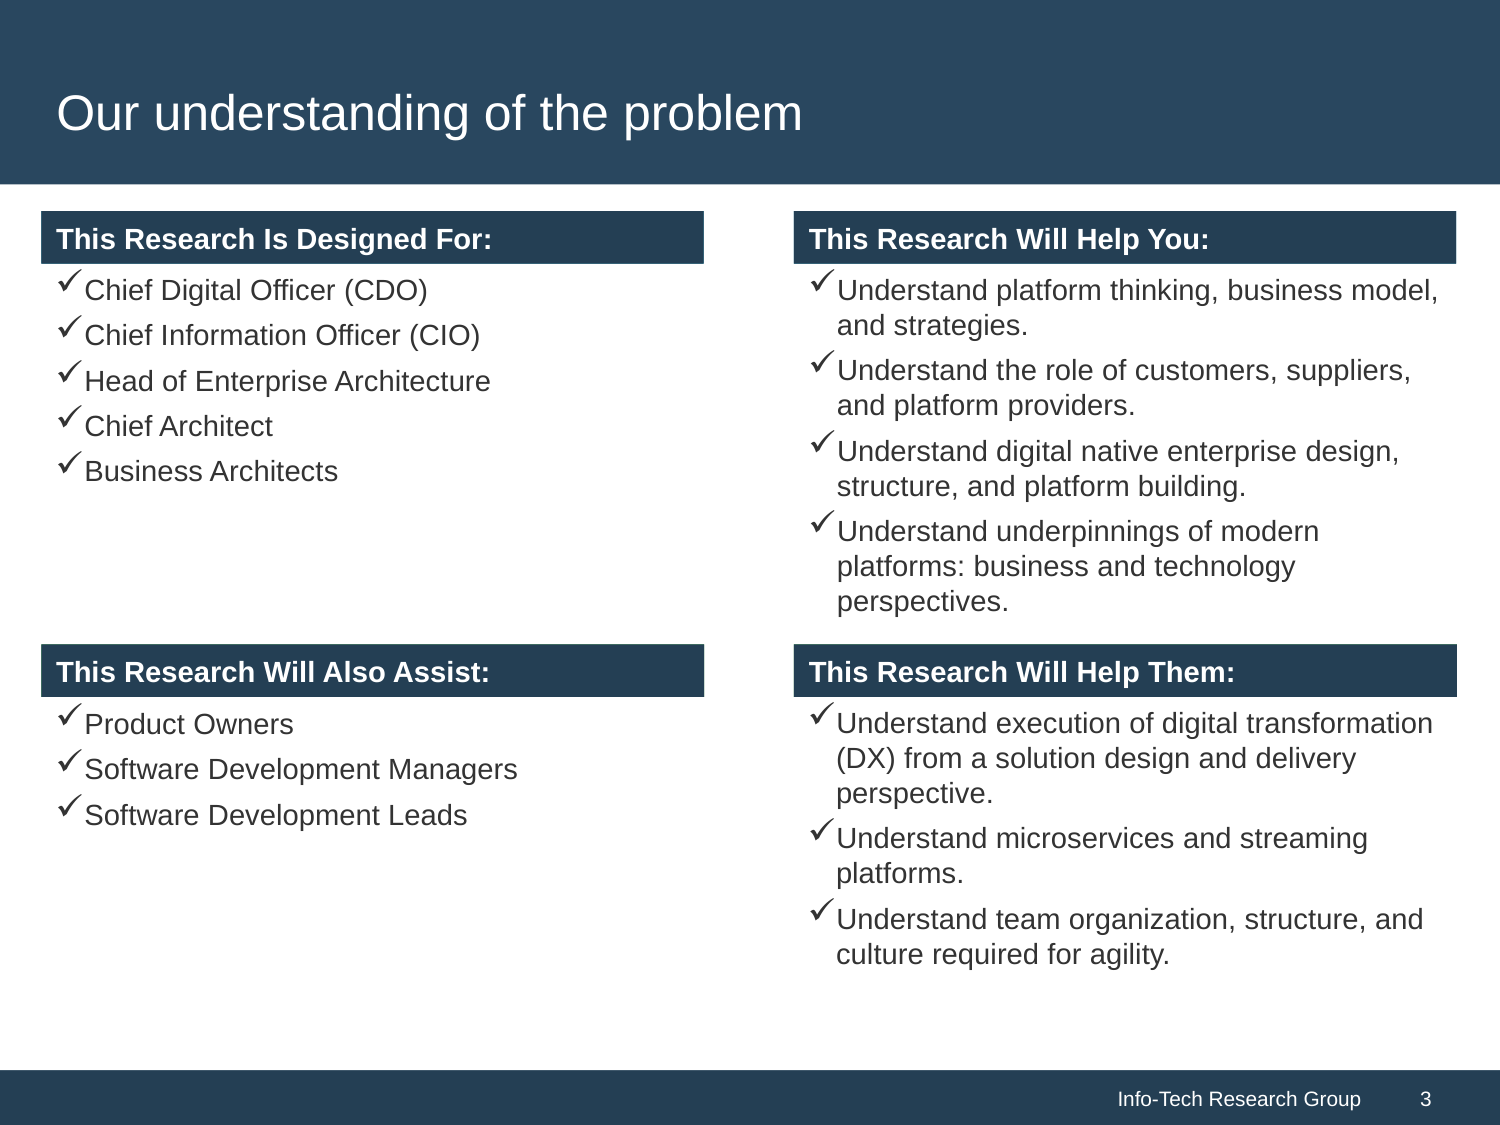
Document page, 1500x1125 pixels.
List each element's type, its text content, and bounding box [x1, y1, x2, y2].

list Understand execution of digital transformation (DX) from a solution design and delivery perspective. Understand microservices and streaming platforms. Understand team organization, structure, and culture required for agility. [792, 696, 1456, 973]
list Understand platform thinking, business model, and strategies. Understand the role of customers, suppliers, and platform providers. Understand digital native enterprise design, structure, and platform building. Understand underpinnings of modern platforms: business and technology perspectives. [792, 263, 1457, 632]
title Our understanding of the problem [41, 42, 1457, 185]
list Product Owners Software Development Managers Software Development Leads [40, 697, 704, 973]
list Chief Digital Officer (CDO) Chief Information Officer (CIO) Head of Enterprise Architecture Chief Architect Business Architects [40, 263, 704, 632]
